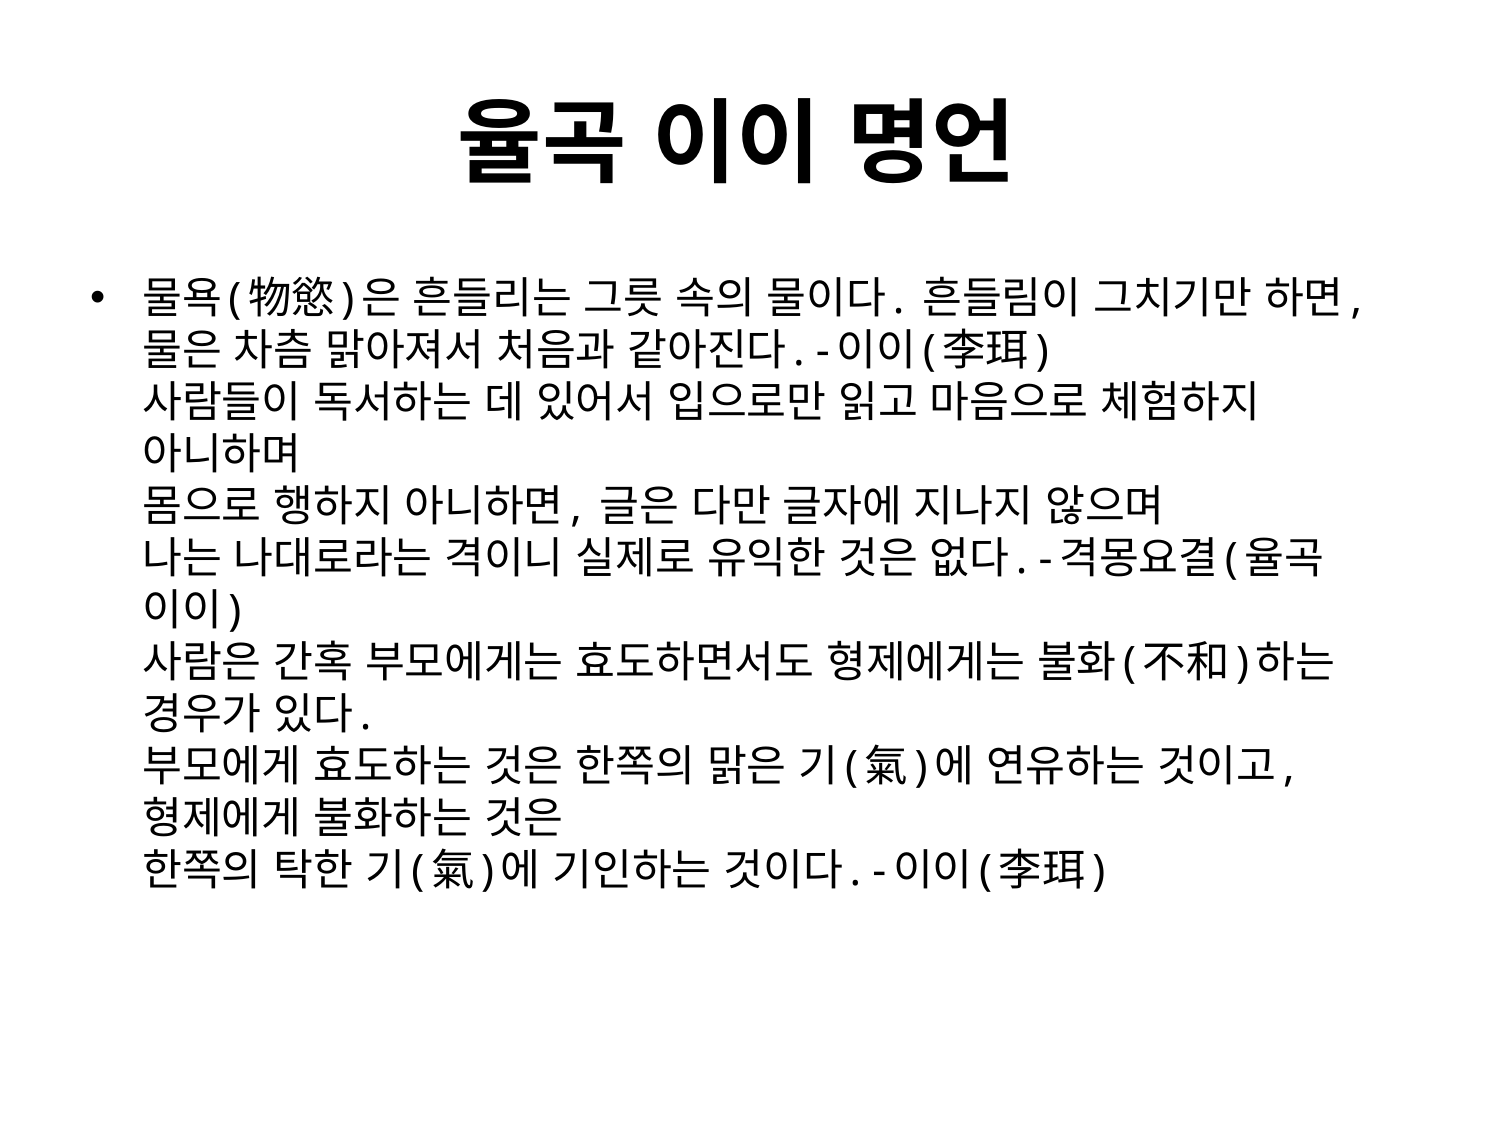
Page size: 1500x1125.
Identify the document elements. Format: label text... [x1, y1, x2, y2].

title 율곡 이이 명언 [75, 45, 1425, 233]
list 물욕(物慾)은 흔들리는 그릇 속의 물이다. 흔들림이 그치기만 하면, 물은 차츰 맑아져서 처음과 같아진다. -이이(李珥) 사람들이 독서하는 데 있어서 입으로만 읽고 마음으로 체험하지 아니하며 몸으로 행하지 아니하면, 글은 다만 글자에 지나지 않으며 나는 나대로라는 격이니 실제로 유익한 것은 없다. -격몽요결(율곡 이이) 사람은 간혹 부모에게는 효도하면서도 형제에게는 불화(不和)하는 경우가 있다. 부모에게 효도하는 것은 한쪽의 맑은 기(氣)에 연유하는 것이고, 형제에게 불화하는 것은 한쪽의 탁한 기(氣)에 기인하는 것이다. -이이(李珥) [75, 262, 1425, 1005]
